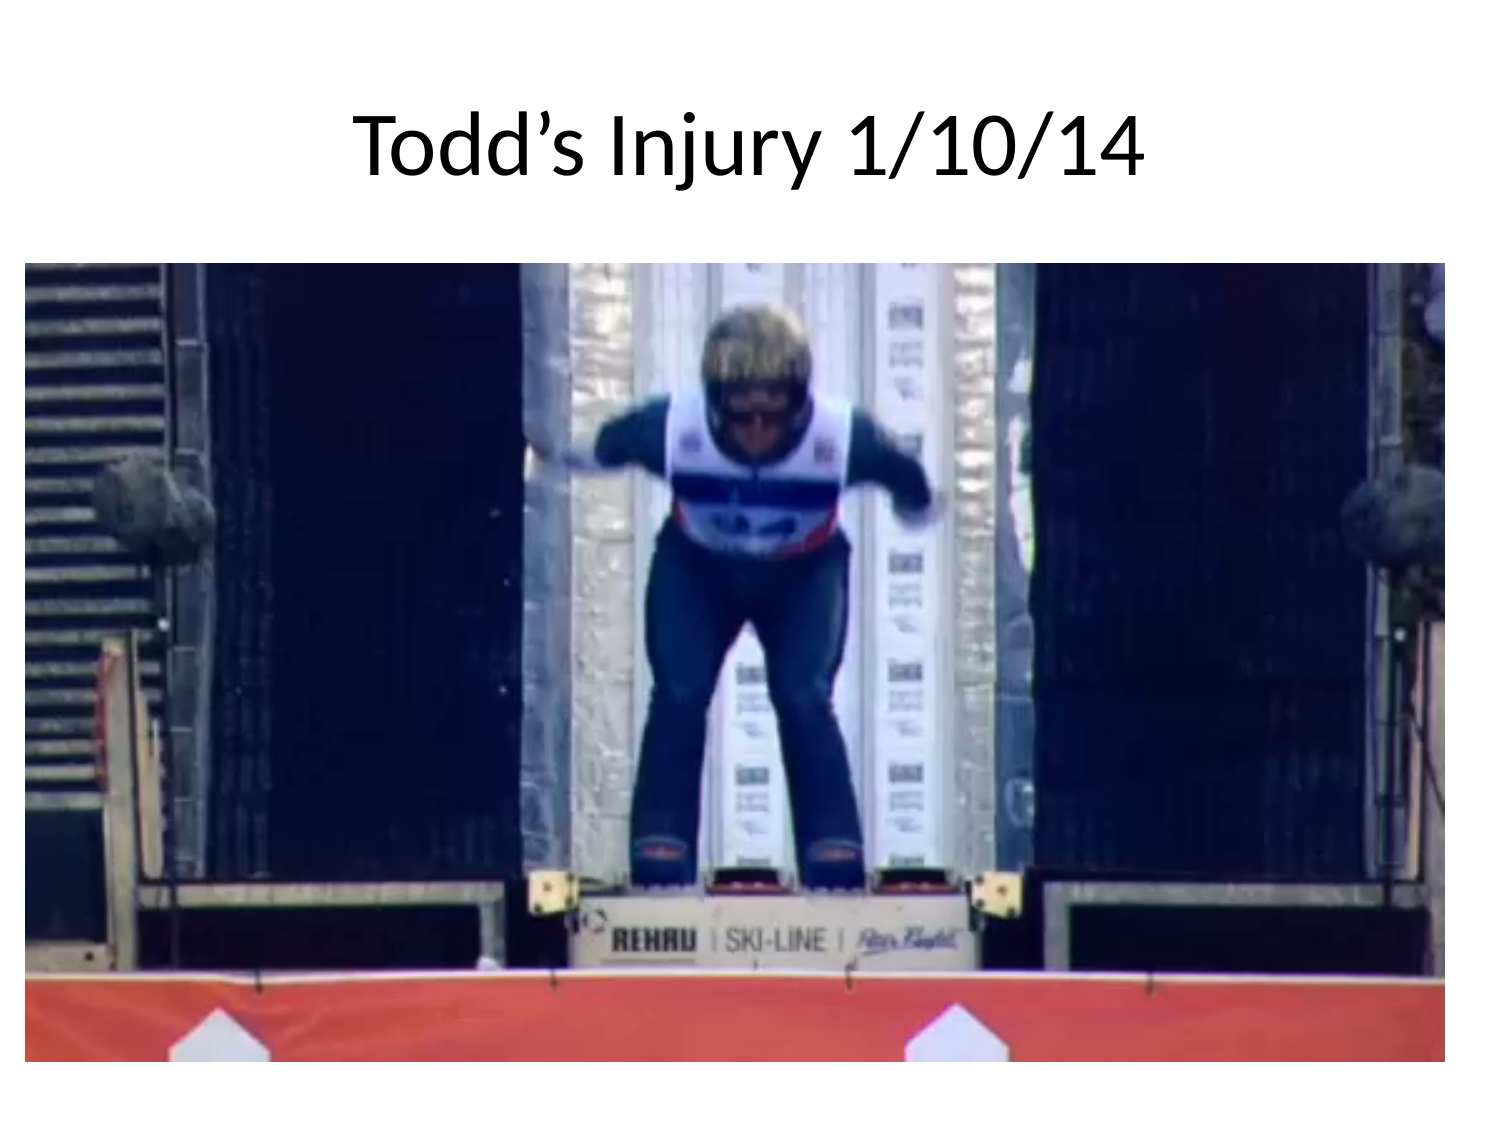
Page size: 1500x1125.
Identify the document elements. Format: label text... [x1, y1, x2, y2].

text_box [24, 262, 1446, 1064]
title Todd’s Injury 1/10/14 [75, 45, 1425, 233]
